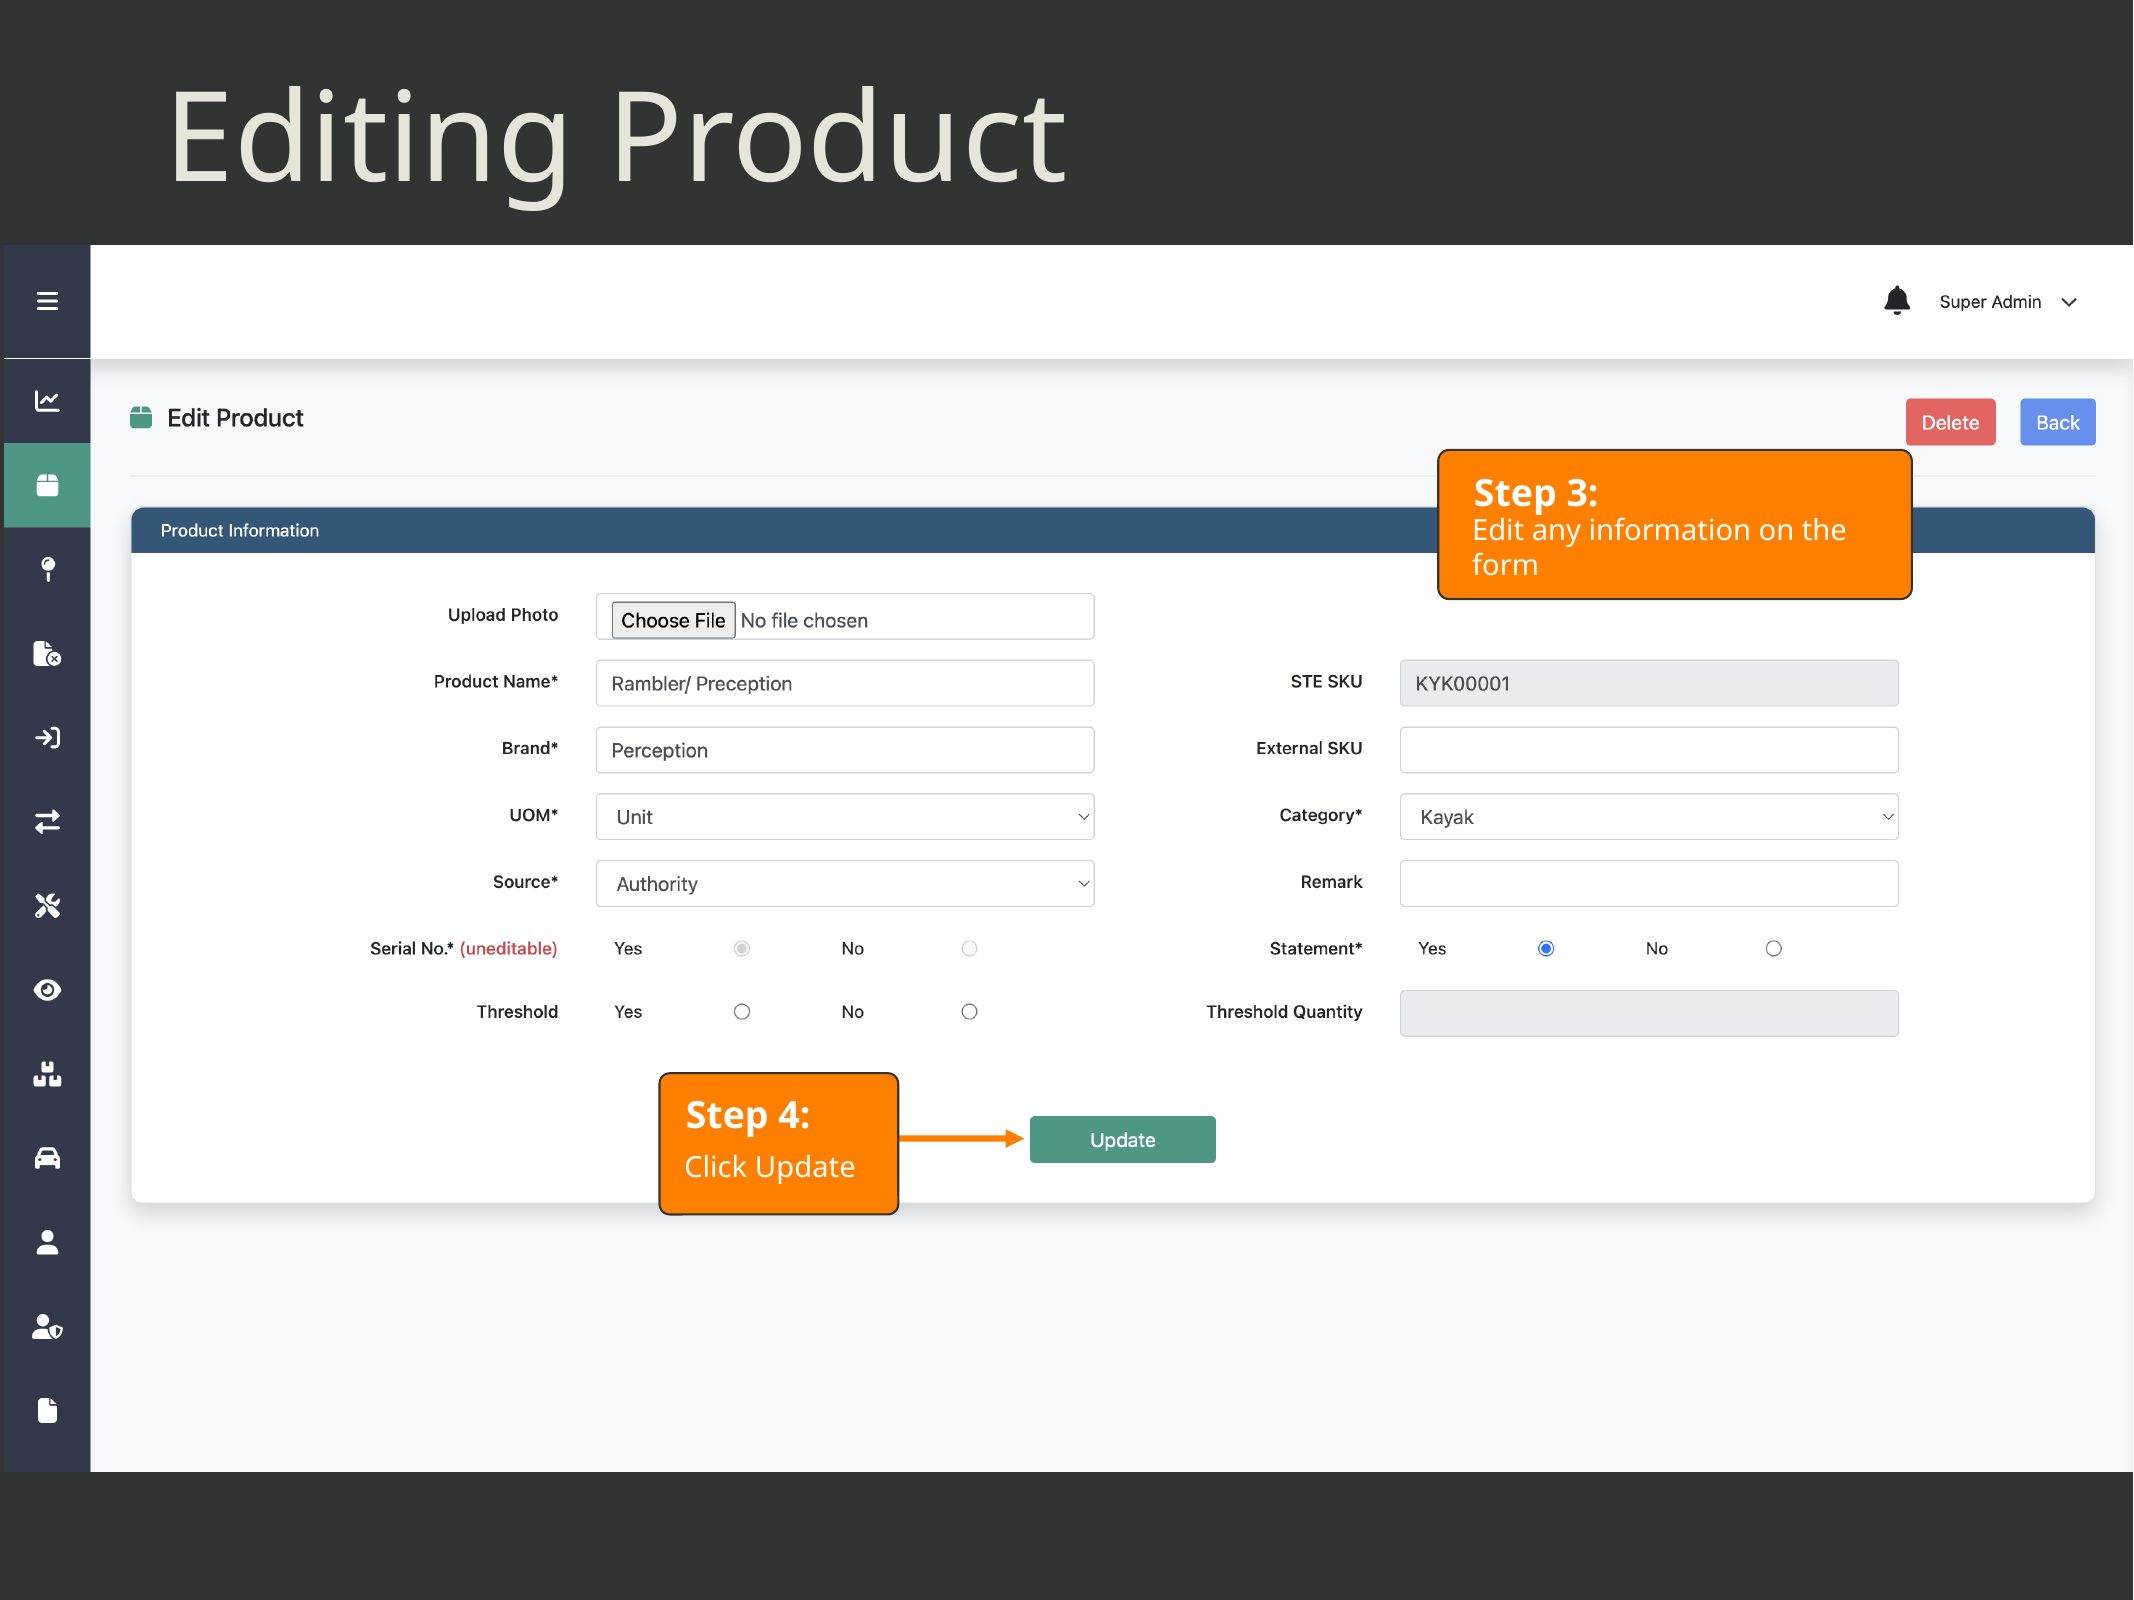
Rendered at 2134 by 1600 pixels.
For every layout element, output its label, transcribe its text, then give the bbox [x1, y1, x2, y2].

text_box Editing Product [156, 41, 1977, 221]
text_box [659, 1072, 1039, 1215]
picture [4, 245, 2133, 1472]
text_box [1437, 449, 1913, 600]
